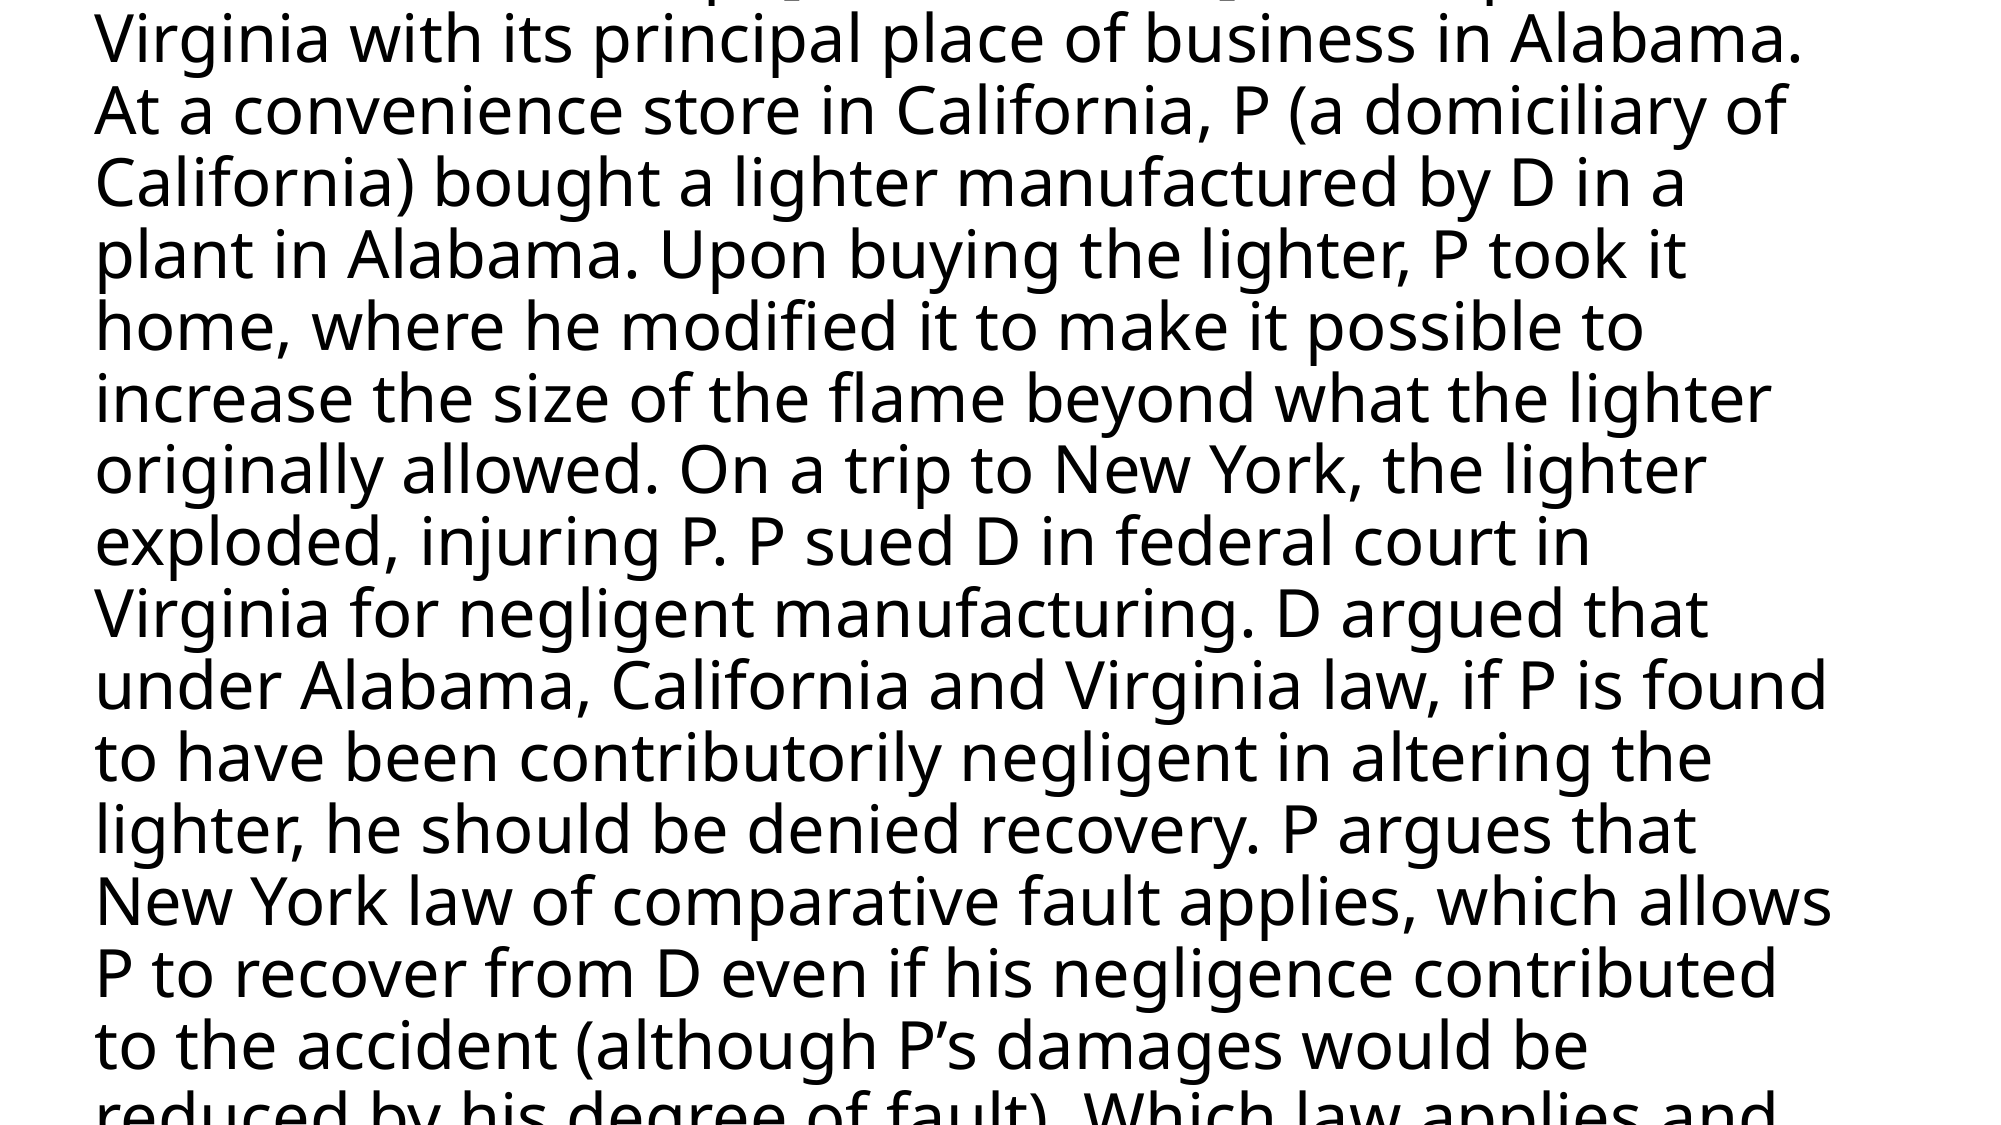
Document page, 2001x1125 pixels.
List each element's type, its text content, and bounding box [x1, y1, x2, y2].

title ‘08 1. The D Corp. [hereinafter D] is incorporated in Virginia with its principal place of business in Alabama. At a convenience store in California, P (a domiciliary of California) bought a lighter manufactured by D in a plant in Alabama. Upon buying the lighter, P took it home, where he modified it to make it possible to increase the size of the flame beyond what the lighter originally allowed. On a trip to New York, the lighter exploded, injuring P. P sued D in federal court in Virginia for negligent manufacturing. D argued that under Alabama, California and Virginia law, if P is found to have been contributorily negligent in altering the lighter, he should be denied recovery. P argues that New York law of comparative fault applies, which allows P to recover from D even if his negligence contributed to the accident (although P’s damages would be reduced by his degree of fault). Which law applies and why? [79, 59, 1863, 1101]
